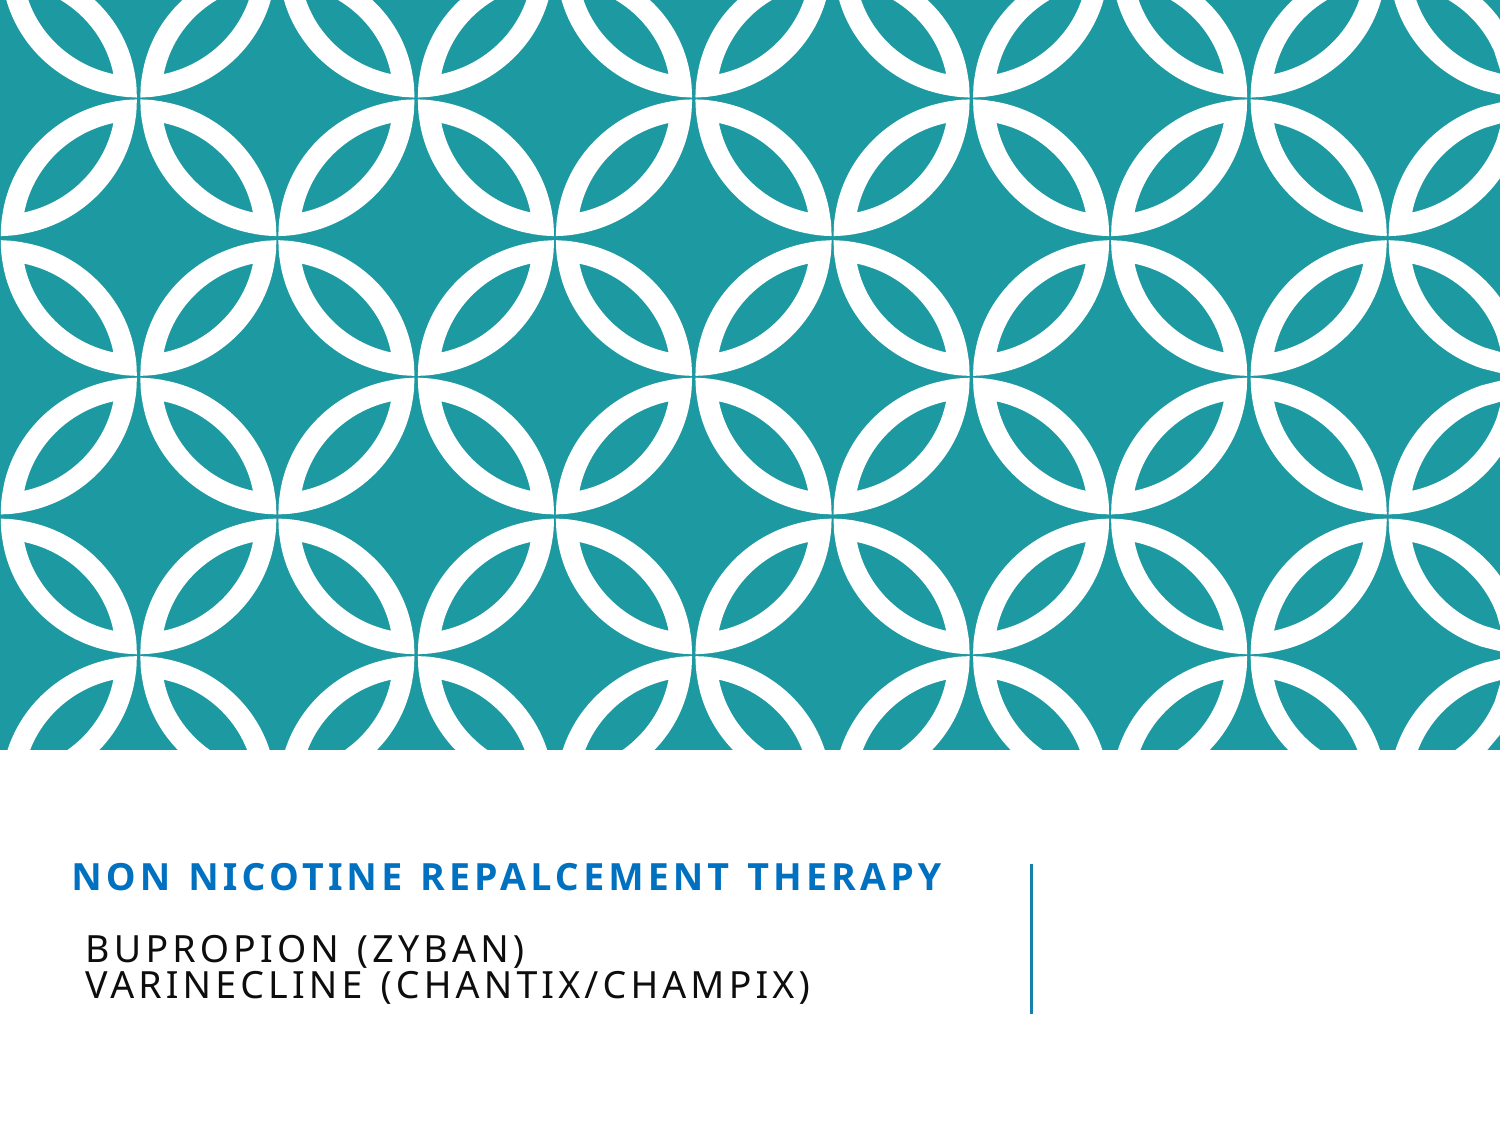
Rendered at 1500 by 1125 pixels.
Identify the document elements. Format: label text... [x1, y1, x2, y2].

title NON NICOTINE REPALCEMENT THERAPY Bupropion (zyban) Varinecline (Chantix/Champix) [56, 813, 1013, 1054]
